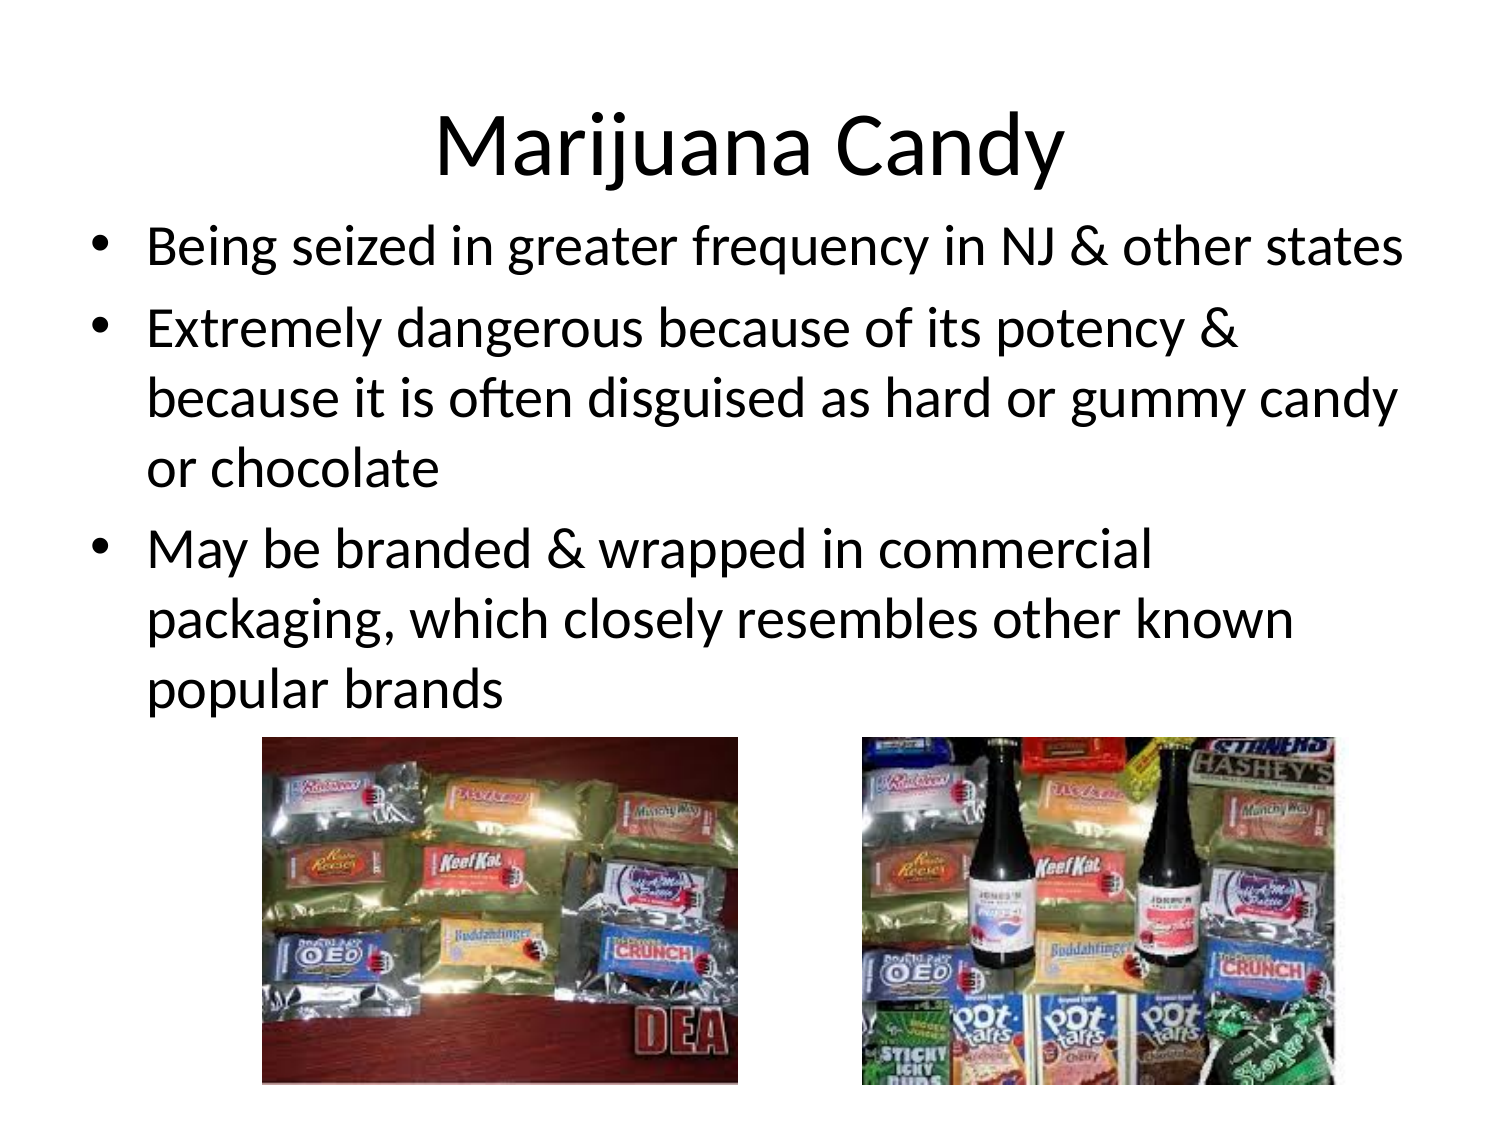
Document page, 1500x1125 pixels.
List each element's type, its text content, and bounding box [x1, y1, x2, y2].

title Marijuana Candy [75, 45, 1425, 200]
list Being seized in greater frequency in NJ & other states Extremely dangerous because of its potency & because it is often disguised as hard or gummy candy or chocolate May be branded & wrapped in commercial packaging, which closely resembles other known popular brands [75, 200, 1425, 1005]
picture [262, 737, 738, 1085]
picture [862, 737, 1349, 1085]
